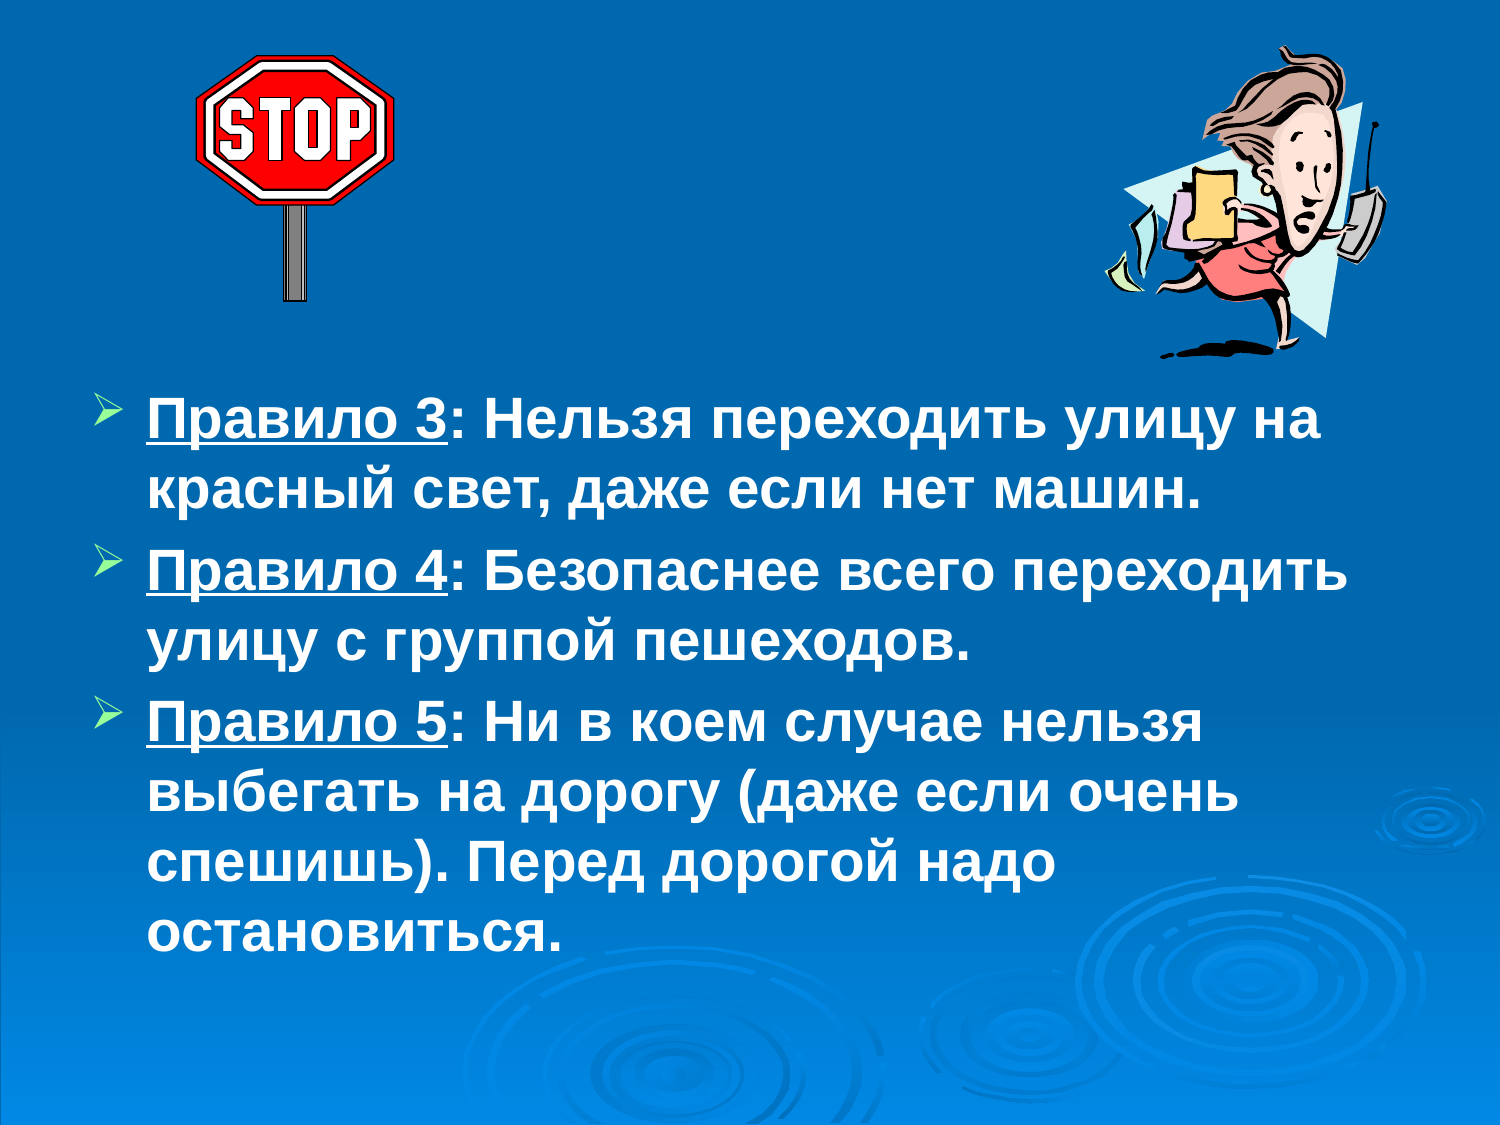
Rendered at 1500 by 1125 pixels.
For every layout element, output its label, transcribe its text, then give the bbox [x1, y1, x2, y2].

list Правило 3: Нельзя переходить улицу на красный свет, даже если нет машин. Правило 4: Безопаснее всего переходить улицу с группой пешеходов. Правило 5: Ни в коем случае нельзя выбегать на дорогу (даже если очень спешишь). Перед дорогой надо остановиться. [74, 290, 1426, 1006]
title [194, 54, 396, 303]
picture [1104, 42, 1390, 362]
